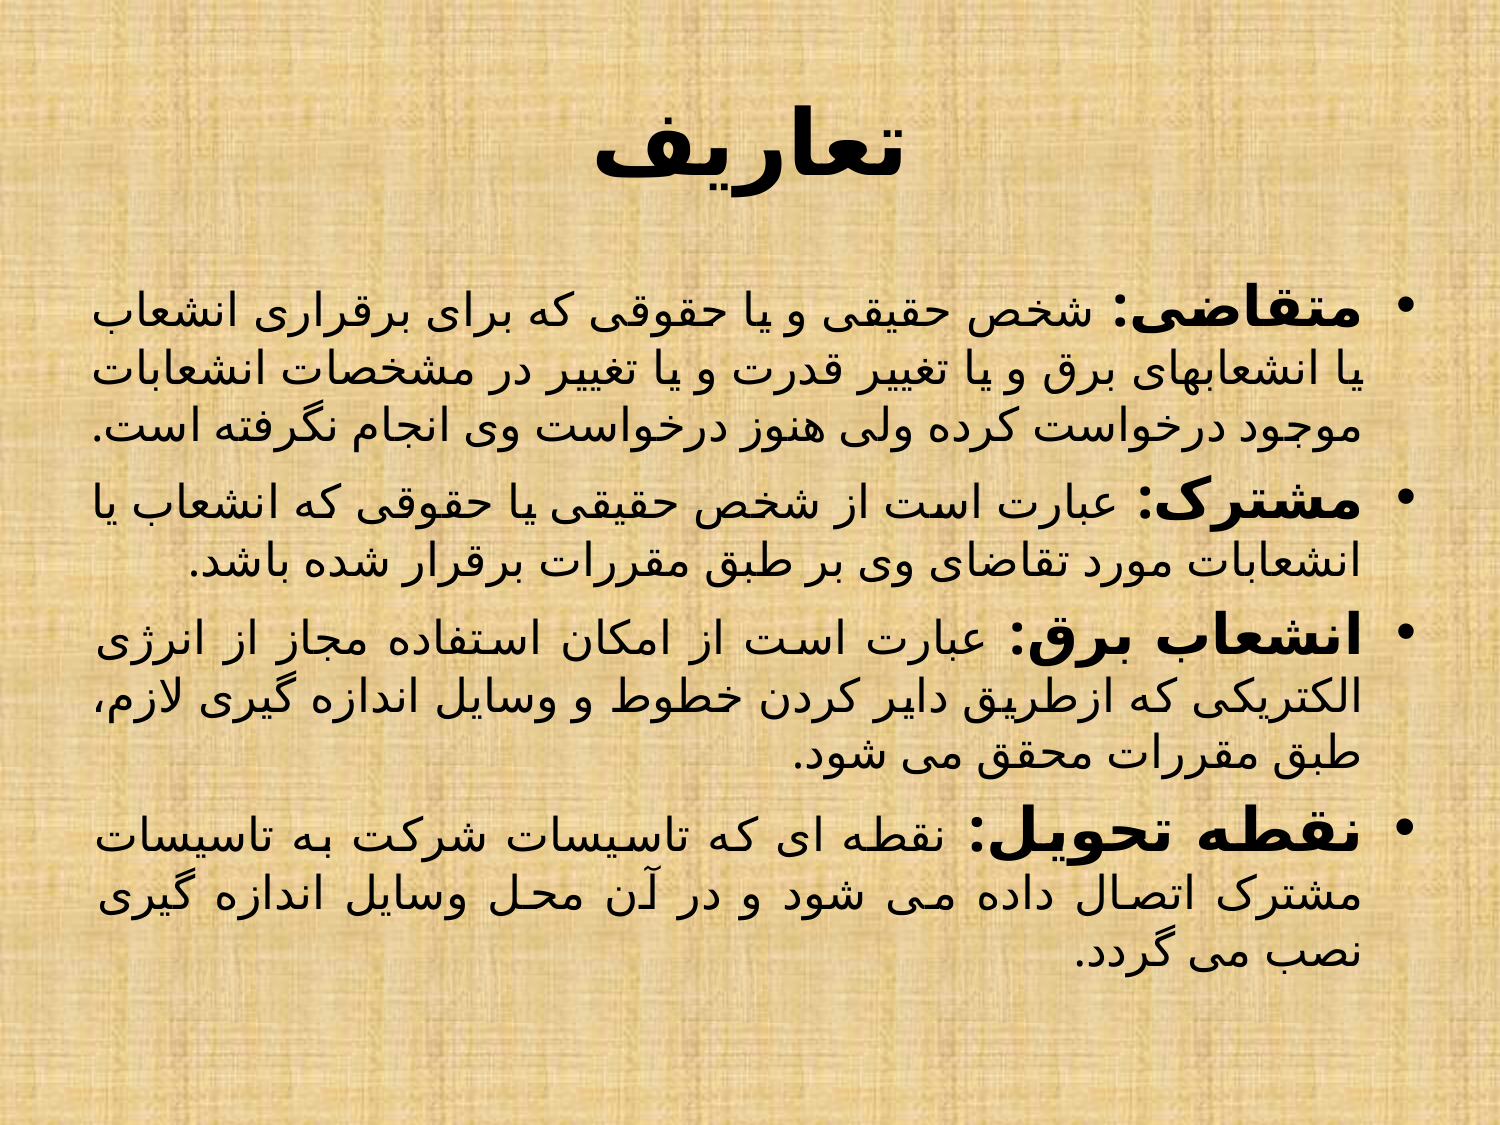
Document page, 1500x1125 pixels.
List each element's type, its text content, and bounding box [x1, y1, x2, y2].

title تعاریف [75, 45, 1425, 233]
list متقاضی: شخص حقیقی و یا حقوقی که برای برقراری انشعاب یا انشعابهای برق و یا تغییر قدرت و یا تغییر در مشخصات انشعابات موجود درخواست کرده ولی هنوز درخواست وی انجام نگرفته است. مشترک: عبارت است از شخص حقیقی یا حقوقی که انشعاب یا انشعابات مورد تقاضای وی بر طبق مقررات برقرار شده باشد. انشعاب برق: عبارت است از امکان استفاده مجاز از انرژی الکتریکی که ازطریق دایر کردن خطوط و وسایل اندازه گیری لازم، طبق مقررات محقق می شود. نقطه تحویل: نقطه ای که تاسیسات شرکت به تاسیسات مشترک اتصال داده می شود و در آن محل وسایل اندازه گیری نصب می گردد. [75, 262, 1425, 1005]
picture [0, 0, 1500, 1125]
